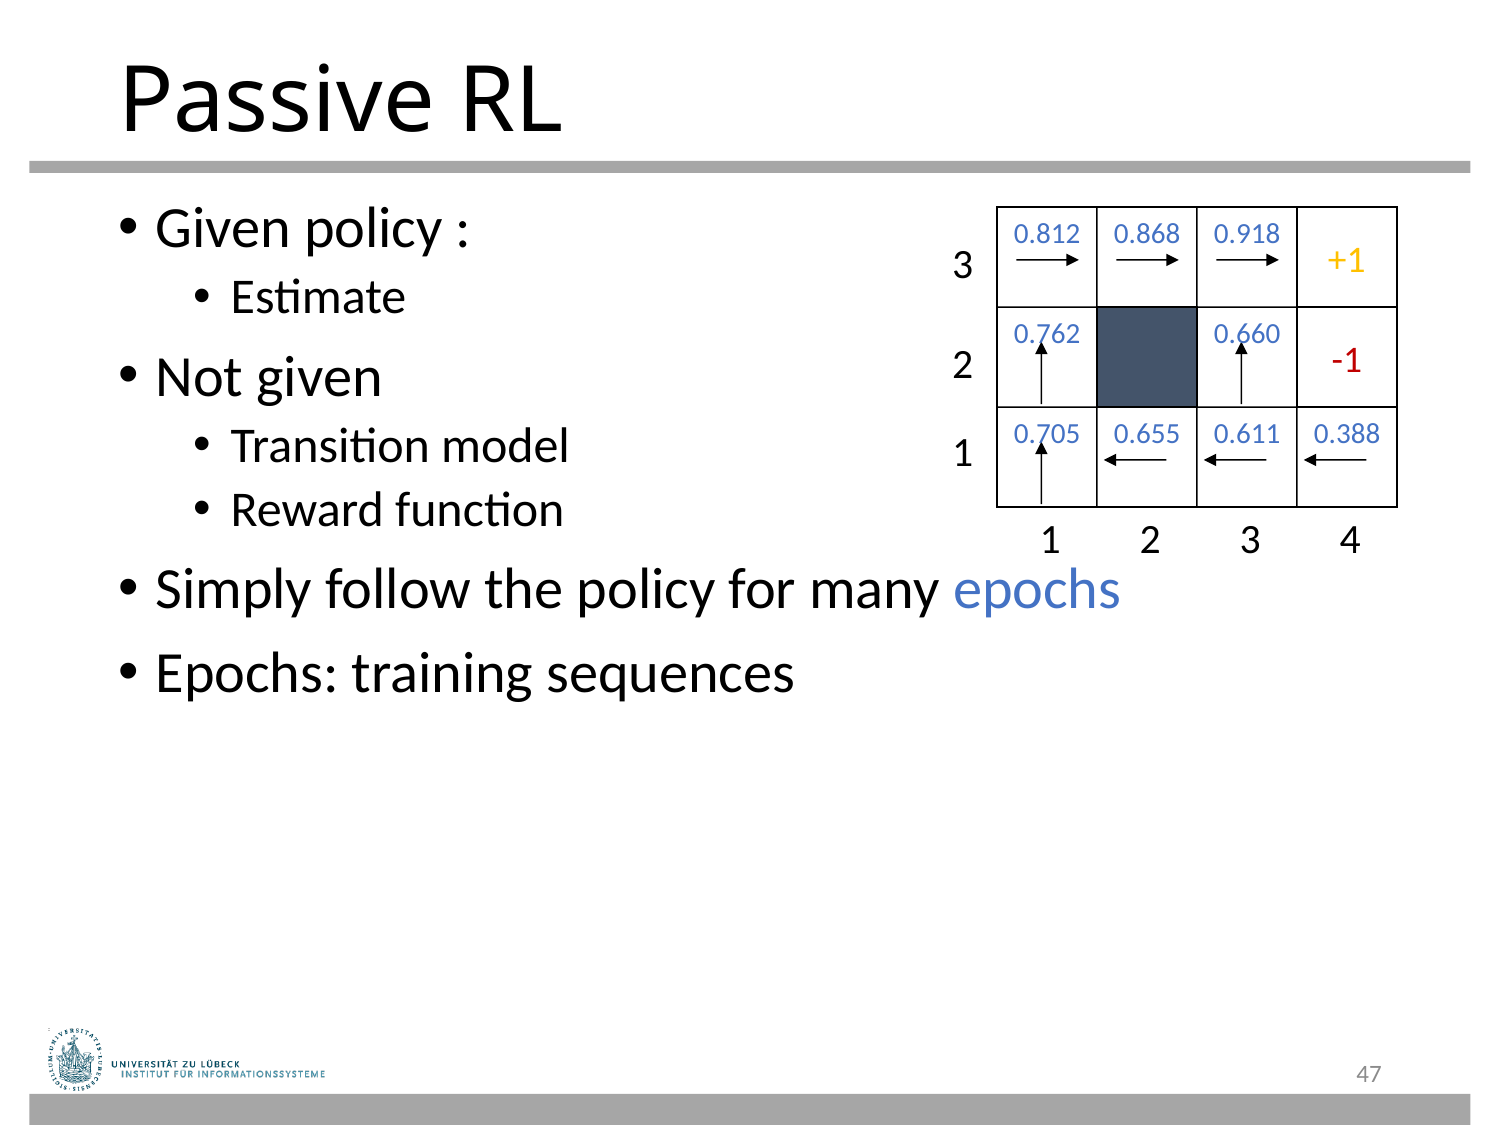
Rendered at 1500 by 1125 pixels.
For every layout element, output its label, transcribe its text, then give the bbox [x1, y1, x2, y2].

text_box 4 [1324, 508, 1376, 570]
title Passive RL [103, 42, 1397, 161]
slide_number 47 [1059, 1042, 1397, 1103]
text_box 3 [937, 229, 989, 295]
text_box 2 [937, 329, 989, 395]
text_box 1 [1024, 508, 1076, 570]
text_box 2 [1124, 508, 1176, 570]
text_box 3 [1224, 508, 1276, 570]
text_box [996, 207, 1397, 508]
text_box 1 [937, 417, 989, 483]
